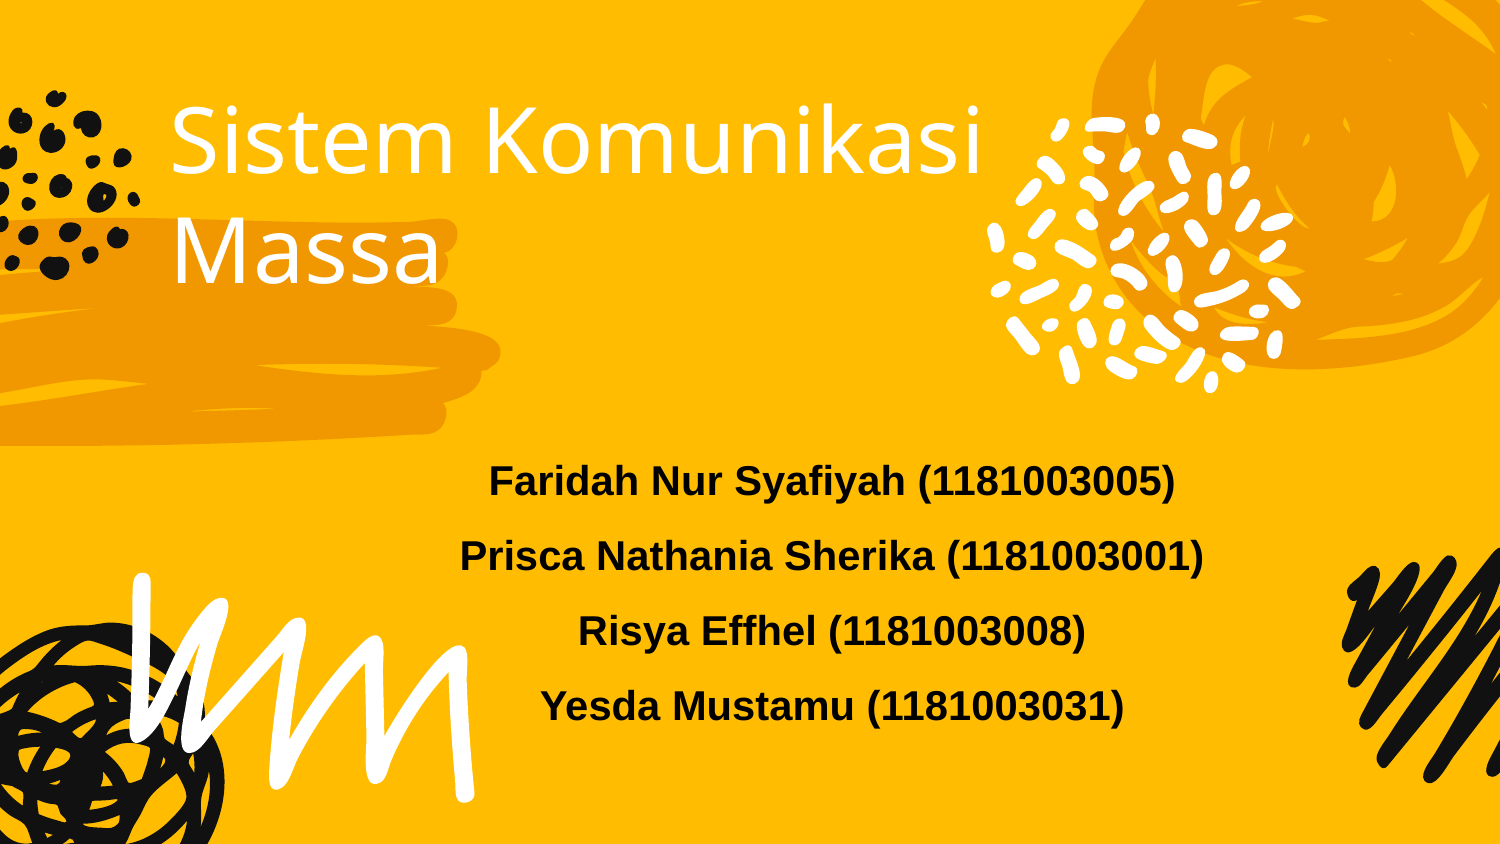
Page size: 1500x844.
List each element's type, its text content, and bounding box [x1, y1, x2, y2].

title Sistem Komunikasi Massa [169, 126, 1358, 258]
text_box Faridah Nur Syafiyah (1181003005) Prisca Nathania Sherika (1181003001) Risya Effhel (1181003008) Yesda Mustamu (1181003031) [401, 421, 1264, 737]
